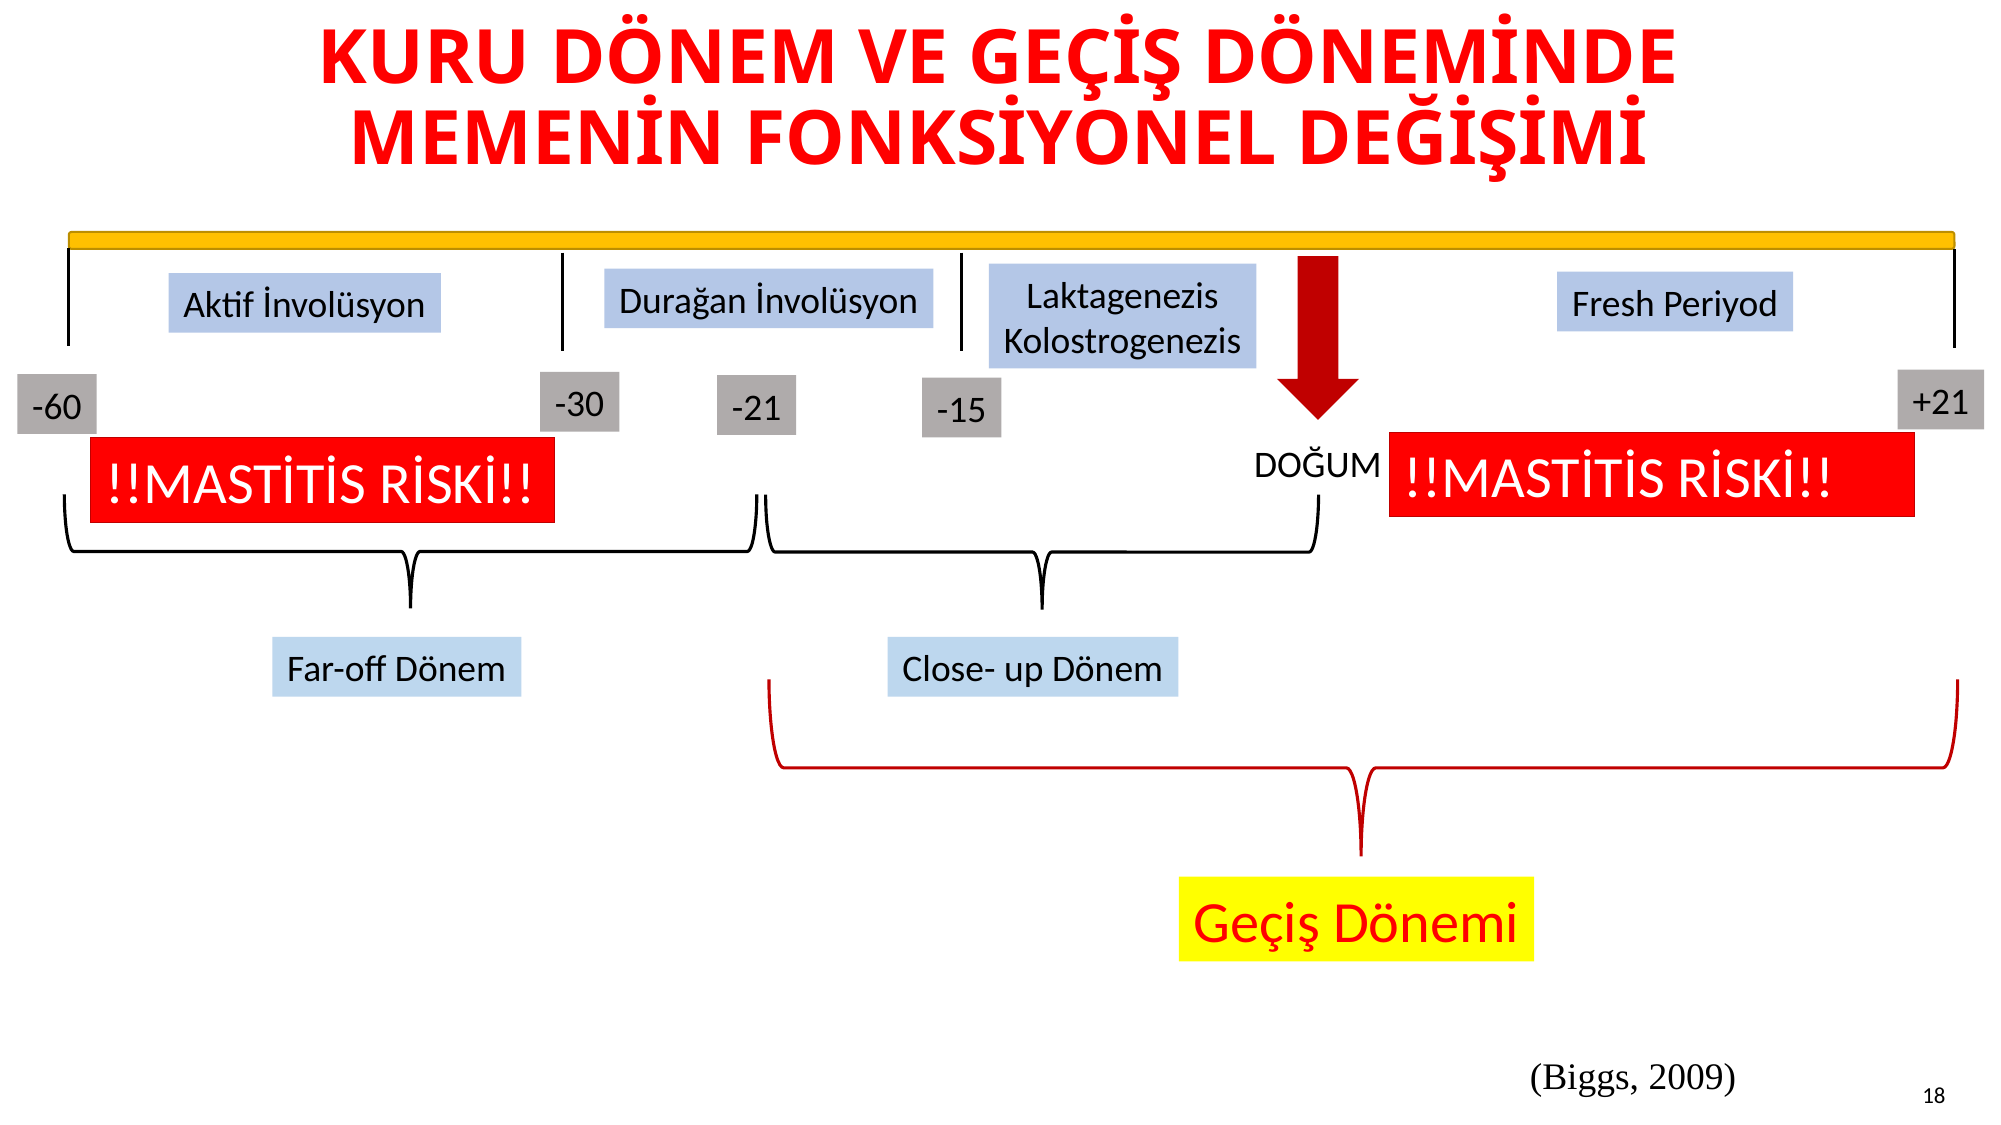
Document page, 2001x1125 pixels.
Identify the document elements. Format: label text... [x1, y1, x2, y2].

text_box -21 [717, 375, 797, 435]
text_box Durağan İnvolüsyon [604, 268, 934, 329]
text_box [1276, 256, 1360, 420]
text_box Aktif İnvolüsyon [168, 273, 441, 333]
text_box 18 [1907, 1073, 1961, 1116]
text_box !!MASTİTİS RİSKİ!! [90, 437, 555, 523]
text_box Fresh Periyod [1557, 271, 1794, 332]
title KURU DÖNEM VE GEÇİŞ DÖNEMİNDE MEMENİN FONKSİYONEL DEĞİŞİMİ [136, 16, 1862, 182]
text_box Far-off Dönem [272, 636, 522, 697]
text_box [767, 679, 1960, 857]
text_box +21 [1897, 369, 1985, 430]
text_box [67, 230, 1956, 250]
text_box Laktagenezis Kolostrogenezis [988, 263, 1257, 369]
text_box Geçiş Dönemi [1178, 876, 1535, 962]
text_box -15 [922, 377, 1002, 438]
text_box DOĞUM [1239, 432, 1389, 493]
text_box [62, 494, 759, 609]
text_box !!MASTİTİS RİSKİ!! [1389, 432, 1915, 517]
text_box (Biggs, 2009) [1515, 1044, 1752, 1105]
text_box -30 [540, 371, 620, 432]
text_box Close- up Dönem [887, 636, 1179, 679]
text_box [764, 494, 1321, 610]
text_box -60 [17, 374, 97, 434]
